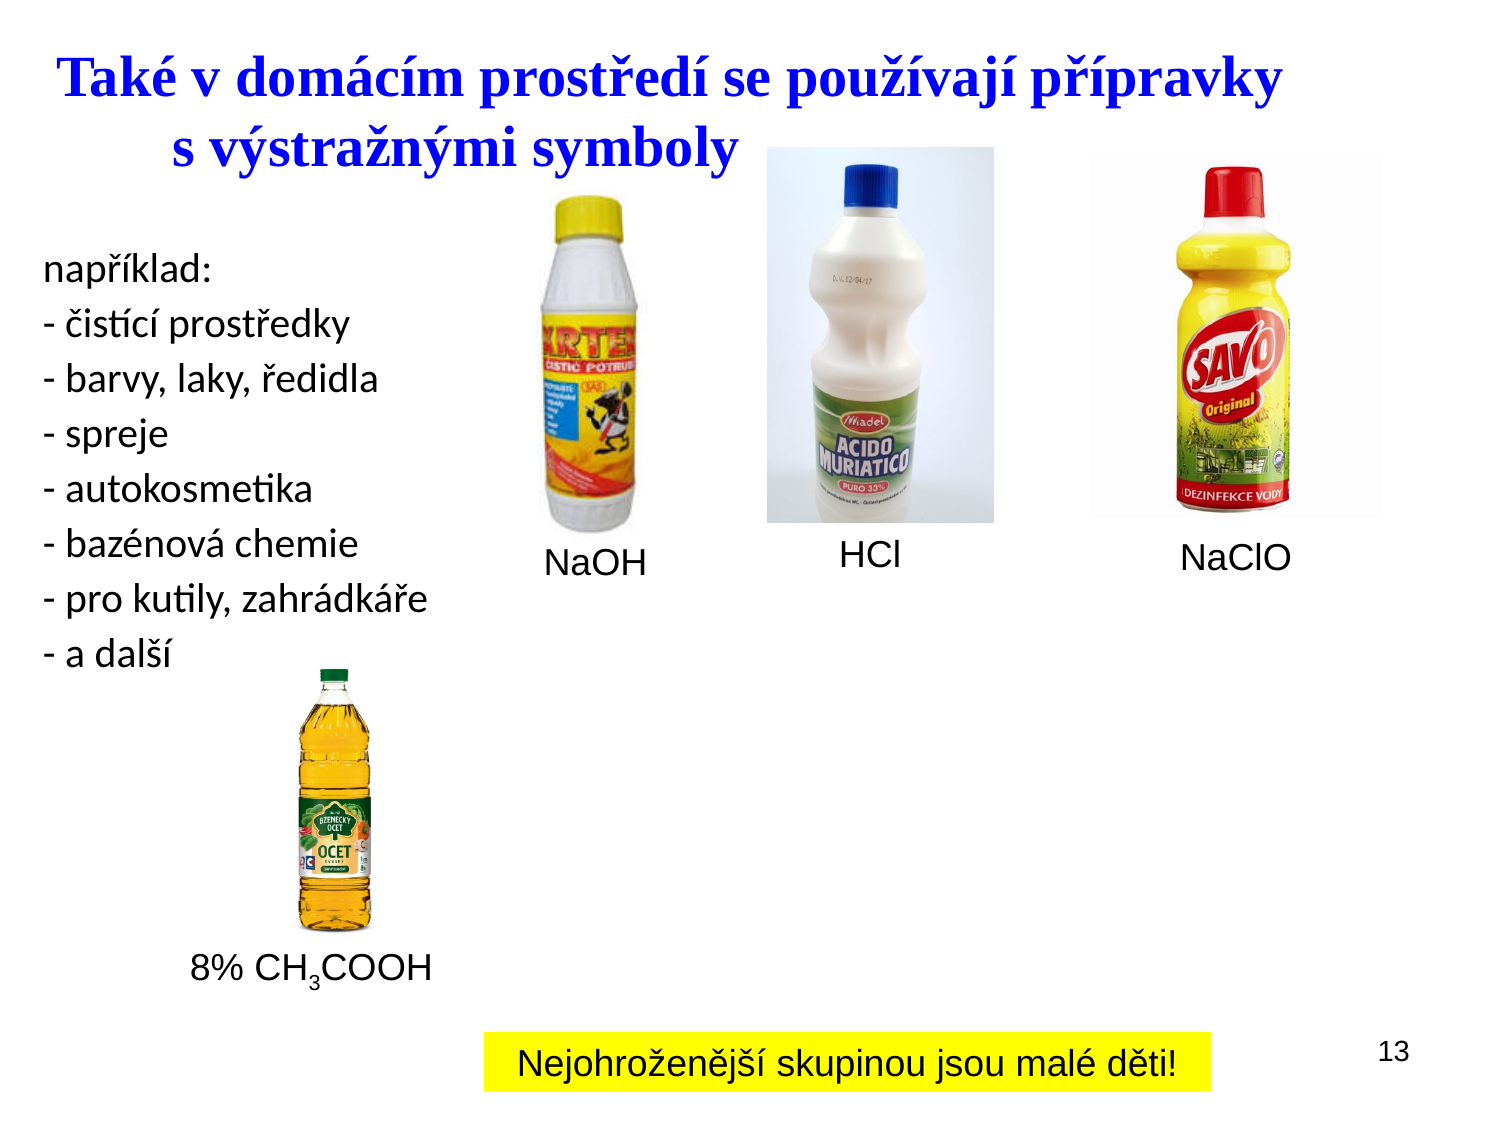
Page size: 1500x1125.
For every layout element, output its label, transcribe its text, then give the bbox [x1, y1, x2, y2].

picture [524, 183, 655, 543]
picture [178, 644, 487, 952]
text_box NaOH [486, 530, 705, 591]
text_box například: - čistící prostředky - barvy, laky, ředidla - spreje - autokosmetika - bazénová chemie - pro kutily, zahrádkáře - a další ... [28, 208, 501, 705]
slide_number 13 [1074, 1024, 1425, 1103]
text_box NaClO [1159, 528, 1313, 585]
picture [767, 147, 994, 550]
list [1090, 158, 1382, 520]
text_box 8% CH3COOH [122, 935, 501, 1002]
text_box Nejohroženější skupinou jsou malé děti! [483, 1031, 1211, 1092]
title Také v domácím prostředí se používají přípravky s výstražnými symboly [41, 19, 1418, 197]
text_box HCl [745, 523, 995, 583]
